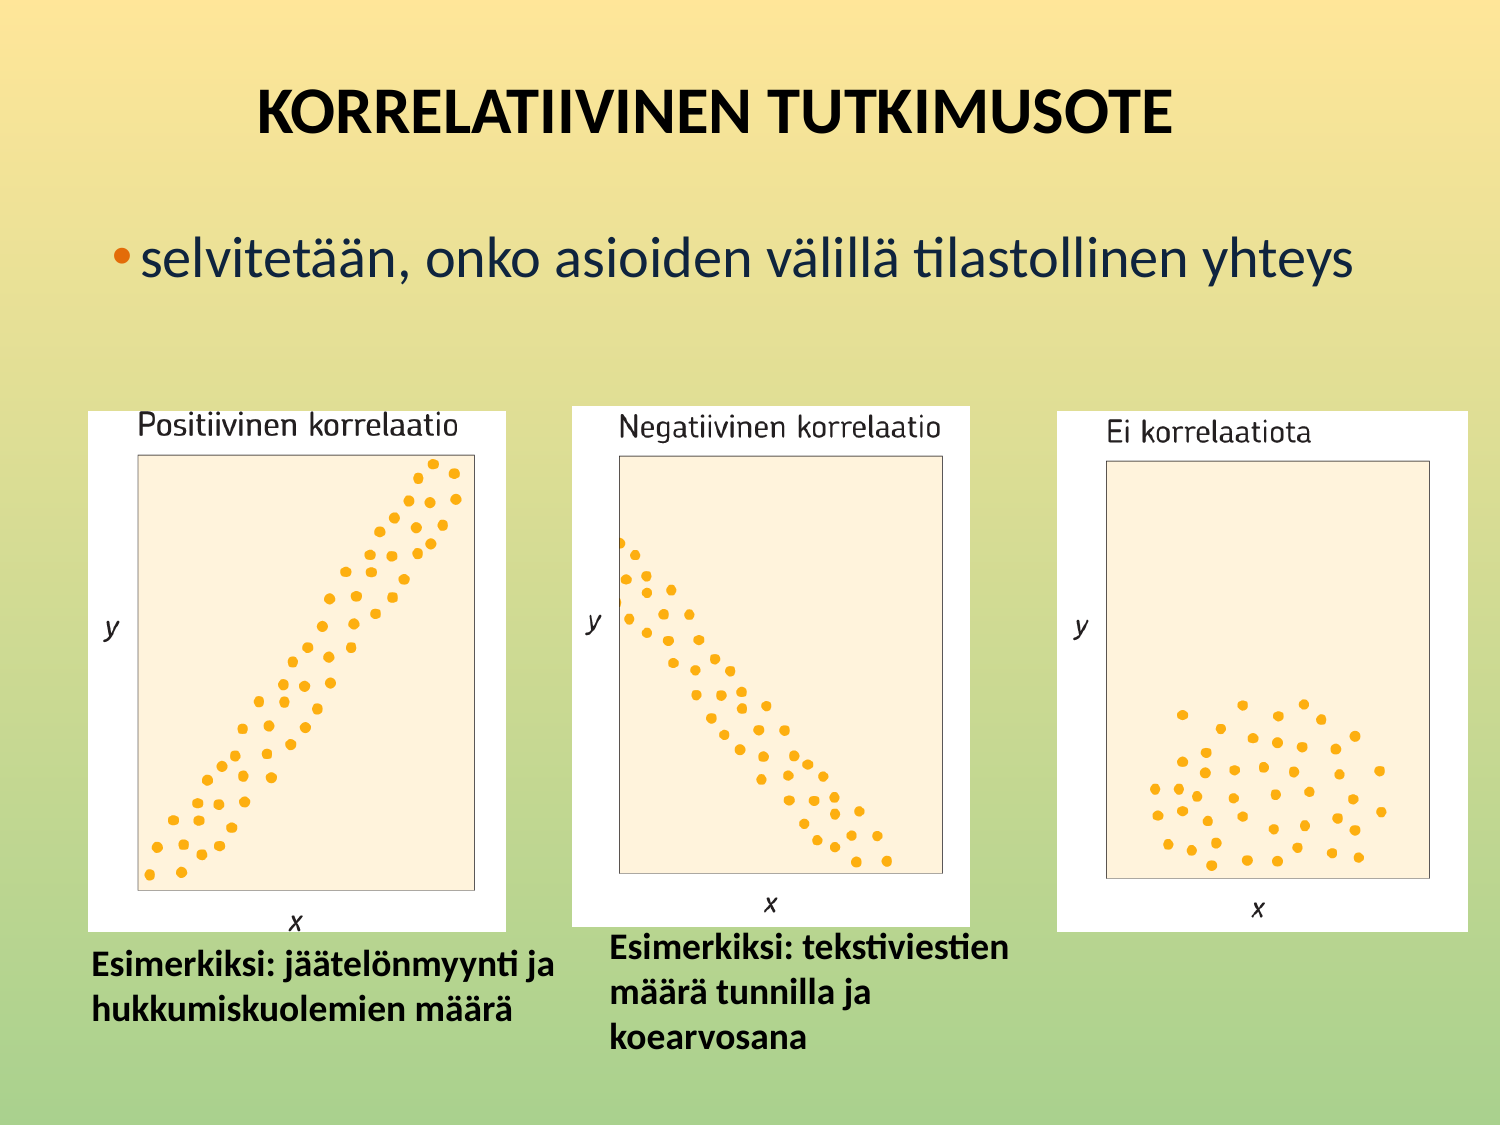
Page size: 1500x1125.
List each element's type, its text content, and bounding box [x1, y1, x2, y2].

text_box Esimerkiksi: jäätelönmyynti ja hukkumiskuolemien määrä [76, 932, 573, 1037]
title KORRELATIIVINEN TUTKIMUSOTE [242, 18, 1500, 206]
picture [572, 406, 970, 927]
list selvitetään, onko asioiden välillä tilastollinen yhteys [96, 219, 1468, 370]
text_box Esimerkiksi: tekstiviestien määrä tunnilla ja koearvosana [594, 914, 1079, 1065]
picture [1057, 411, 1468, 932]
picture [88, 411, 506, 932]
